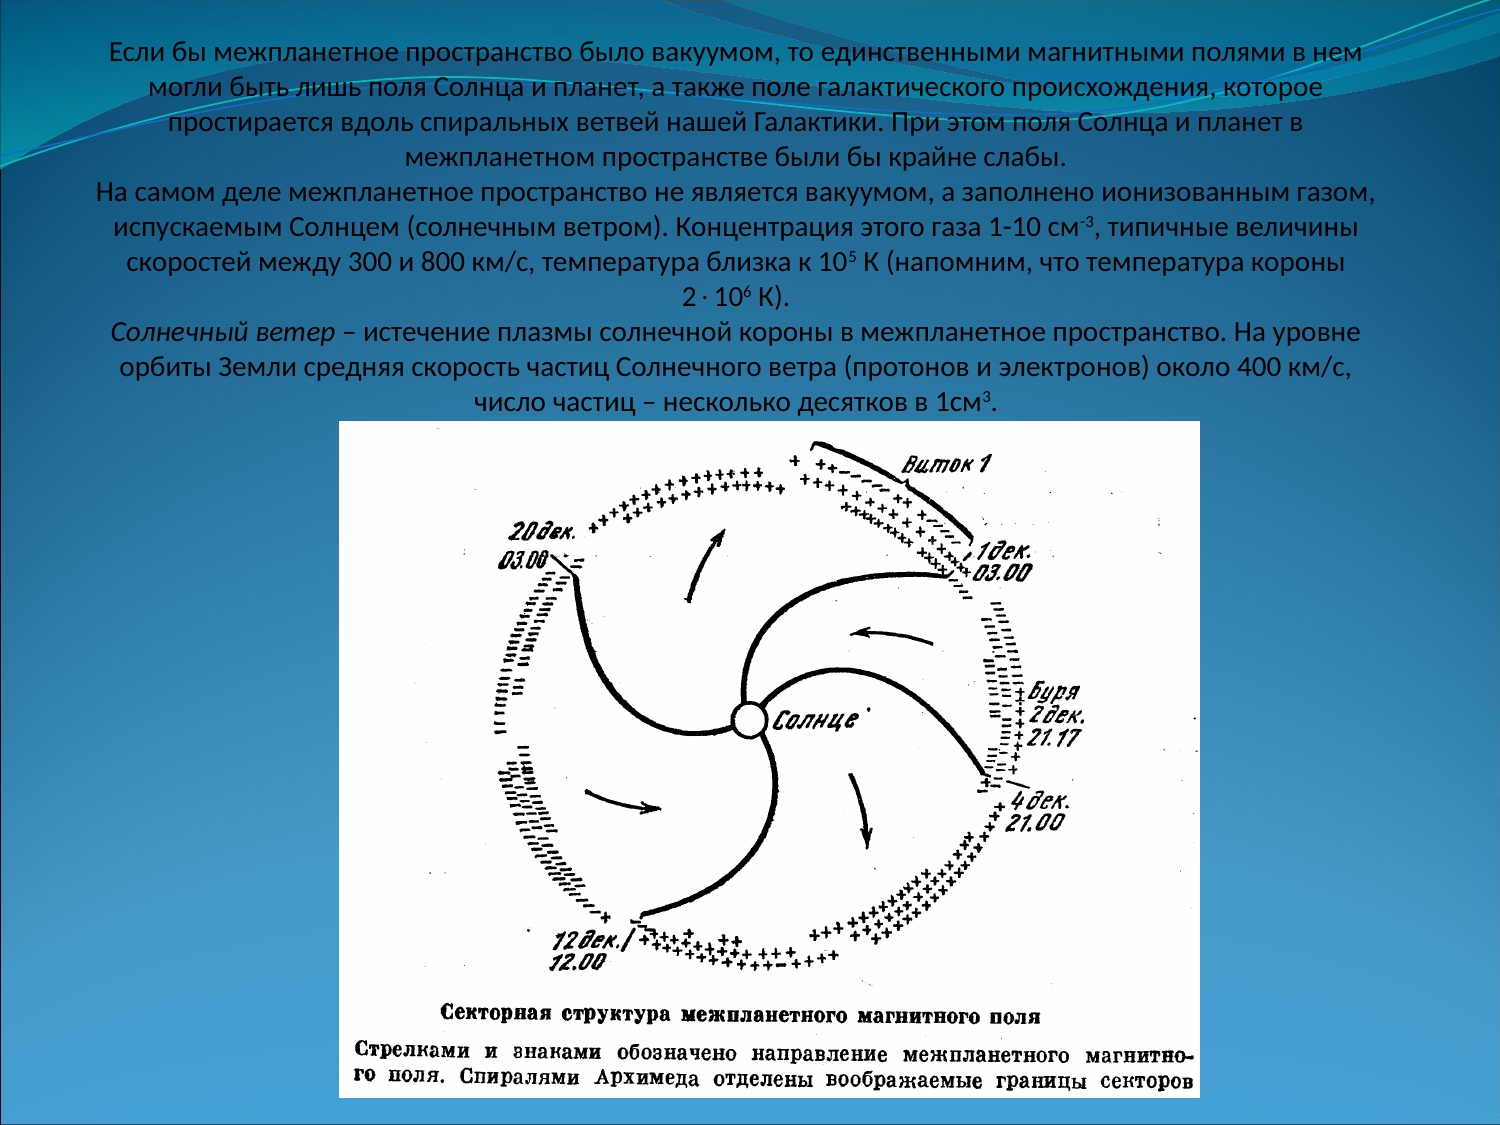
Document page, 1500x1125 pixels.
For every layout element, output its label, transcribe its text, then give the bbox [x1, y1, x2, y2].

picture [9, 48, 1056, 146]
picture [0, 119, 4, 132]
picture [617, 43, 639, 48]
title Если бы межпланетное пространство было вакуумом, то единственными магнитными полями в нем могли быть лишь поля Солнца и планет, а также поле галактического происхождения, которое простирается вдоль спиральных ветвей нашей Галактики. При этом поля Солнца и планет в межпланетном пространстве были бы крайне слабы. На самом деле межпланетное пространство не является вакуумом, а заполнено ионизованным газом, испускаемым Солнцем (солнечным ветром). Концентрация этого газа 1-10 см-3, типичные величины скоростей между 300 и 800 км/с, температура близка к 105 К (напомним, что тем­пература короны 2106 К). Солнечный ветер – истечение плазмы солнечной короны в межпланетное пространство. На уровне орбиты Земли средняя скорость частиц Солнечного ветра (протонов и электронов) около 400 км/с, число частиц – несколько десятков в 1см3. [93, 152, 1382, 453]
picture [1103, 86, 1108, 95]
picture [89, 0, 1481, 87]
picture [25, 146, 53, 155]
picture [1108, 48, 1114, 56]
picture [168, 78, 583, 117]
picture [839, 109, 1104, 120]
picture [0, 58, 1500, 1125]
picture [1140, 84, 1146, 95]
